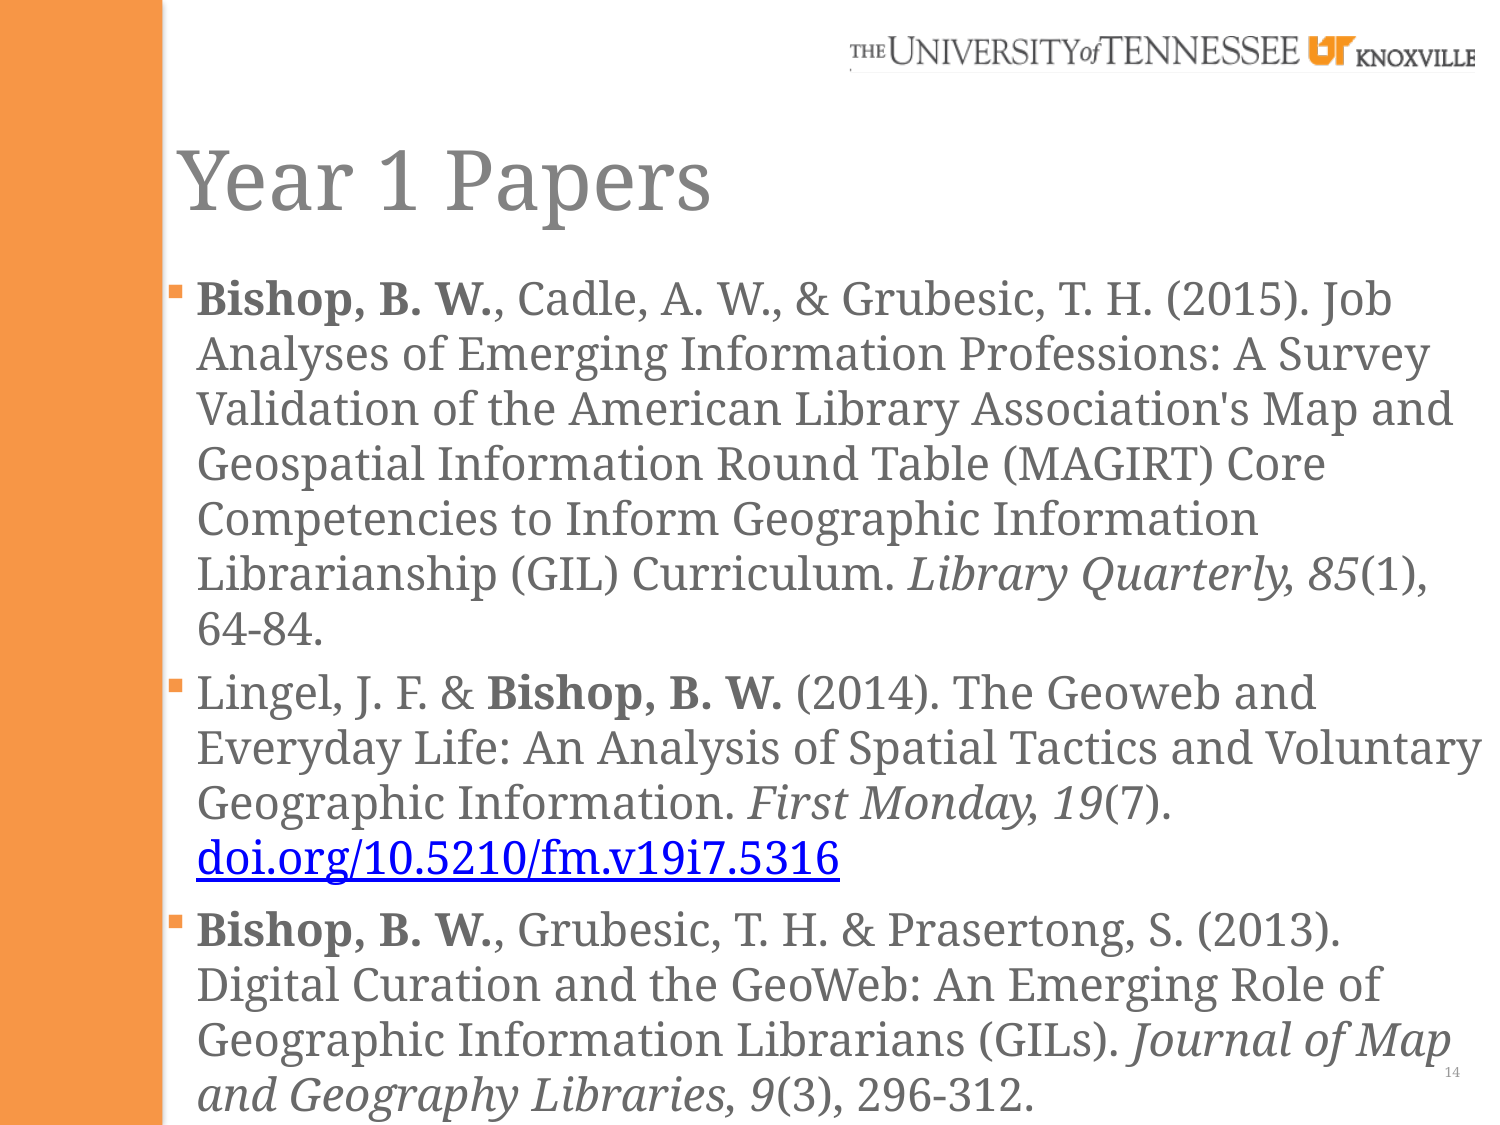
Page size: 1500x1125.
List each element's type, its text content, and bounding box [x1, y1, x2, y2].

title Year 1 Papers [162, 89, 1500, 262]
slide_number 14 [1125, 1042, 1475, 1103]
list Bishop, B. W., Cadle, A. W., & Grubesic, T. H. (2015). Job Analyses of Emerging Information Professions: A Survey Validation of the American Library Association's Map and Geospatial Information Round Table (MAGIRT) Core Competencies to Inform Geographic Information Librarianship (GIL) Curriculum. Library Quarterly, 85(1), 64-84. Lingel, J. F. & Bishop, B. W. (2014). The Geoweb and Everyday Life: An Analysis of Spatial Tactics and Voluntary Geographic Information. First Monday, 19(7). doi.org/10.5210/fm.v19i7.5316 Bishop, B. W., Grubesic, T. H. & Prasertong, S. (2013). Digital Curation and the GeoWeb: An Emerging Role of Geographic Information Librarians (GILs). Journal of Map and Geography Libraries, 9(3), 296-312. [149, 262, 1500, 973]
